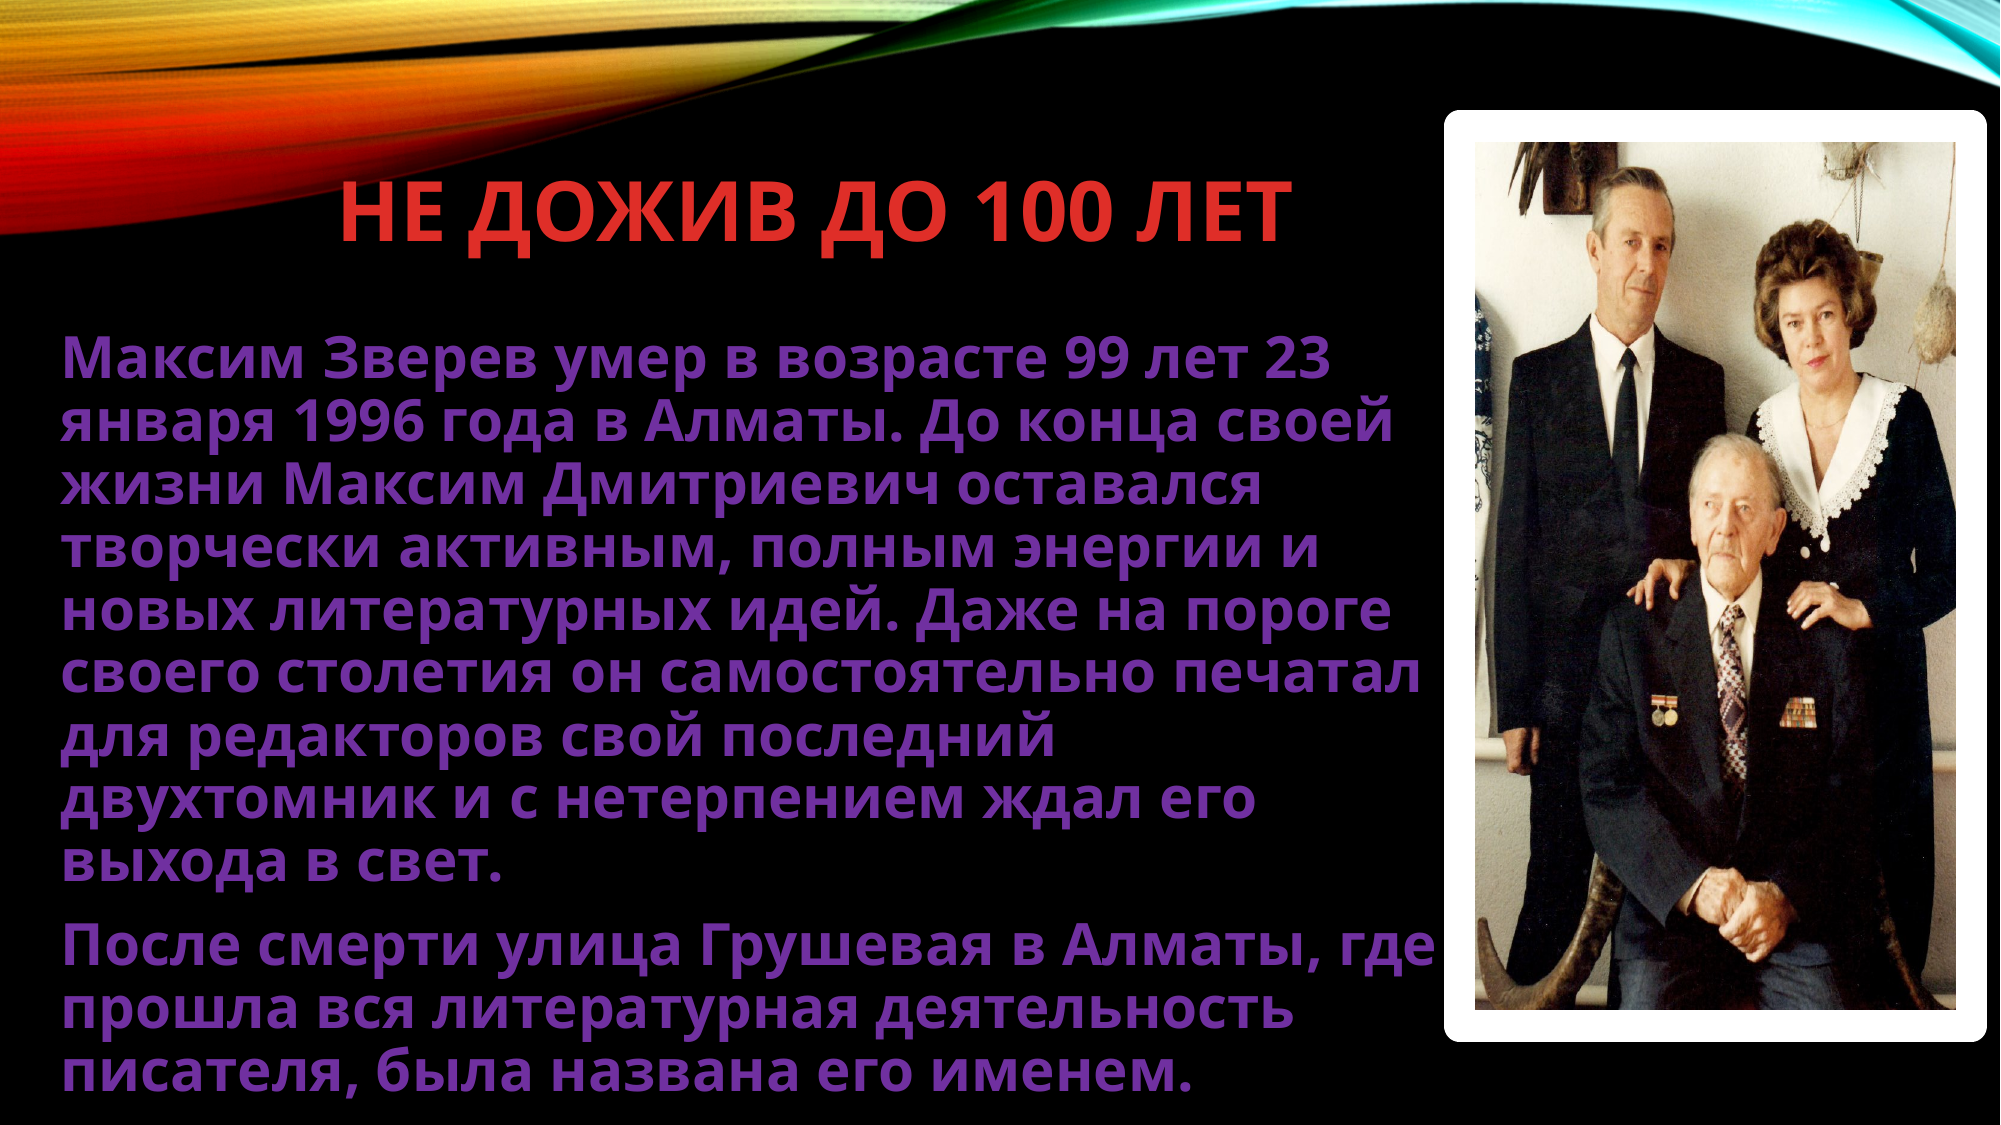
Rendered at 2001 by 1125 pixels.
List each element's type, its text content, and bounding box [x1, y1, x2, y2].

picture [0, 0, 2000, 237]
list Максим Зверев умер в возрасте 99 лет 23 января 1996 года в Алматы. До конца своей жизни Максим Дмитриевич оставался творчески активным, полным энергии и новых литературных идей. Даже на пороге своего столетия он самостоятельно печатал для редакторов свой последний двухтомник и с нетерпением ждал его выхода в свет. После смерти улица Грушевая в Алматы, где прошла вся литературная деятельность писателя, была названа его именем. [45, 320, 1459, 1061]
title Не дожив до 100 лет [204, 108, 1428, 320]
picture [1474, 141, 1956, 1011]
